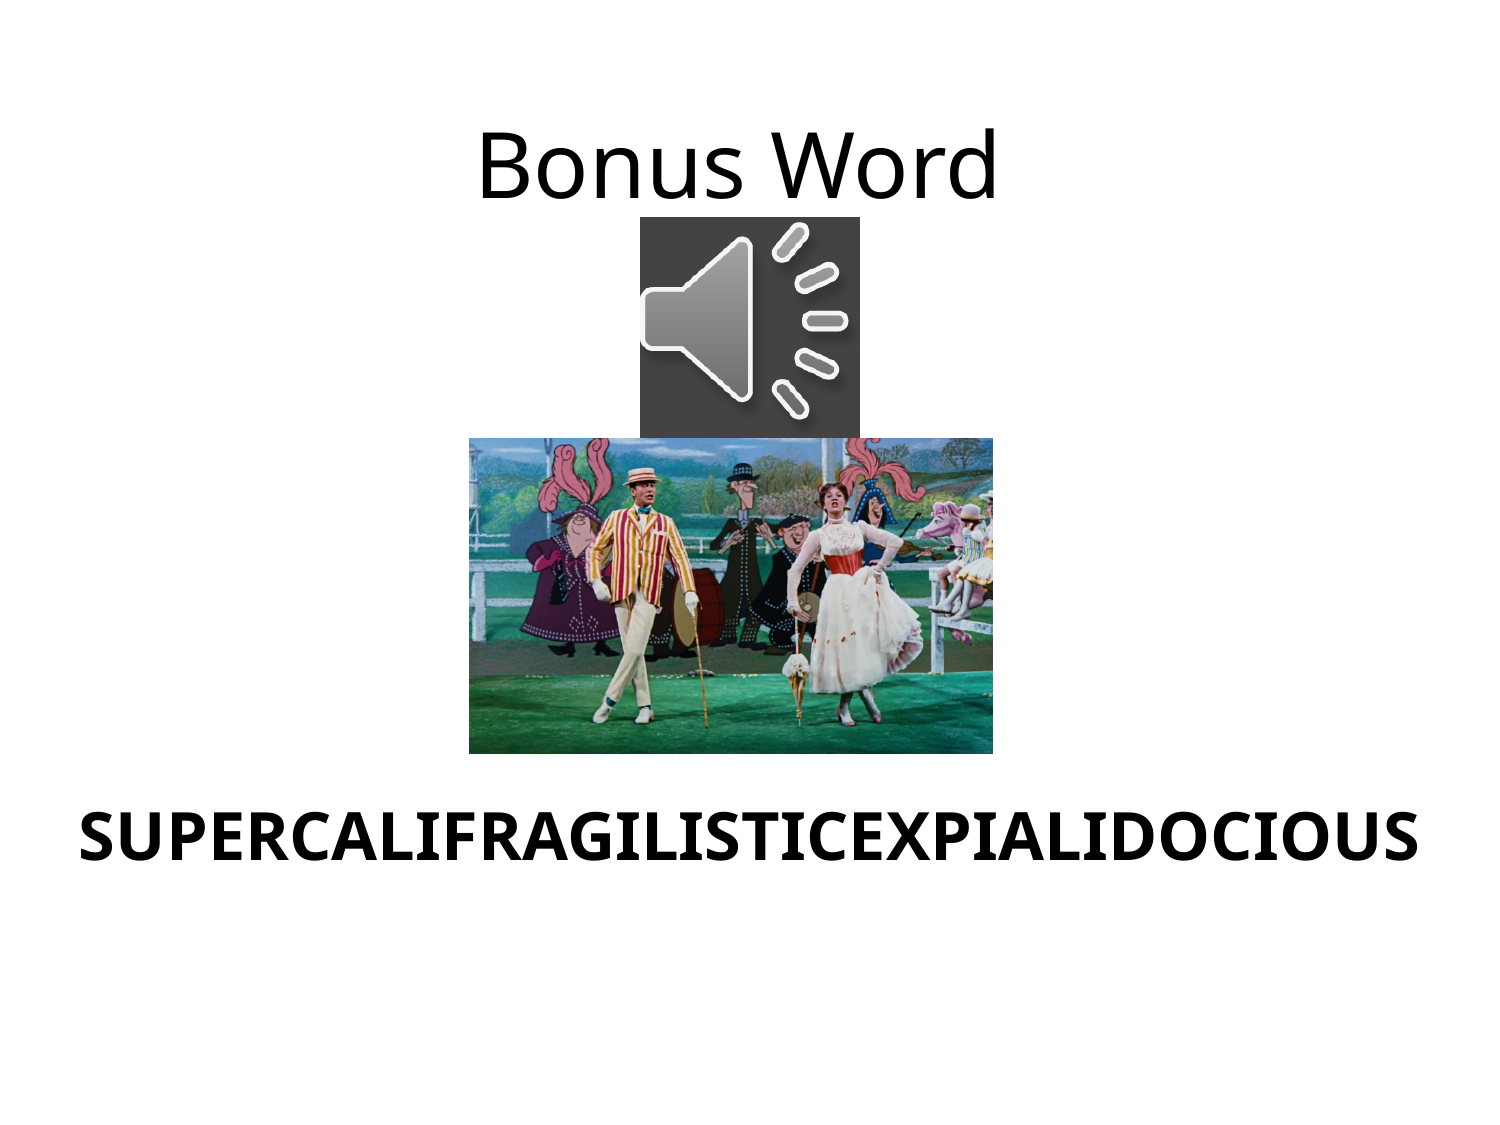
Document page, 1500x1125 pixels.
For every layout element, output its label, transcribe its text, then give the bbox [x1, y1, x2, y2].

text_box SUPERCALIFRAGILISTICEXPIALIDOCIOUS [0, 786, 1500, 882]
title Bonus Word [103, 59, 1397, 278]
picture [469, 216, 993, 754]
